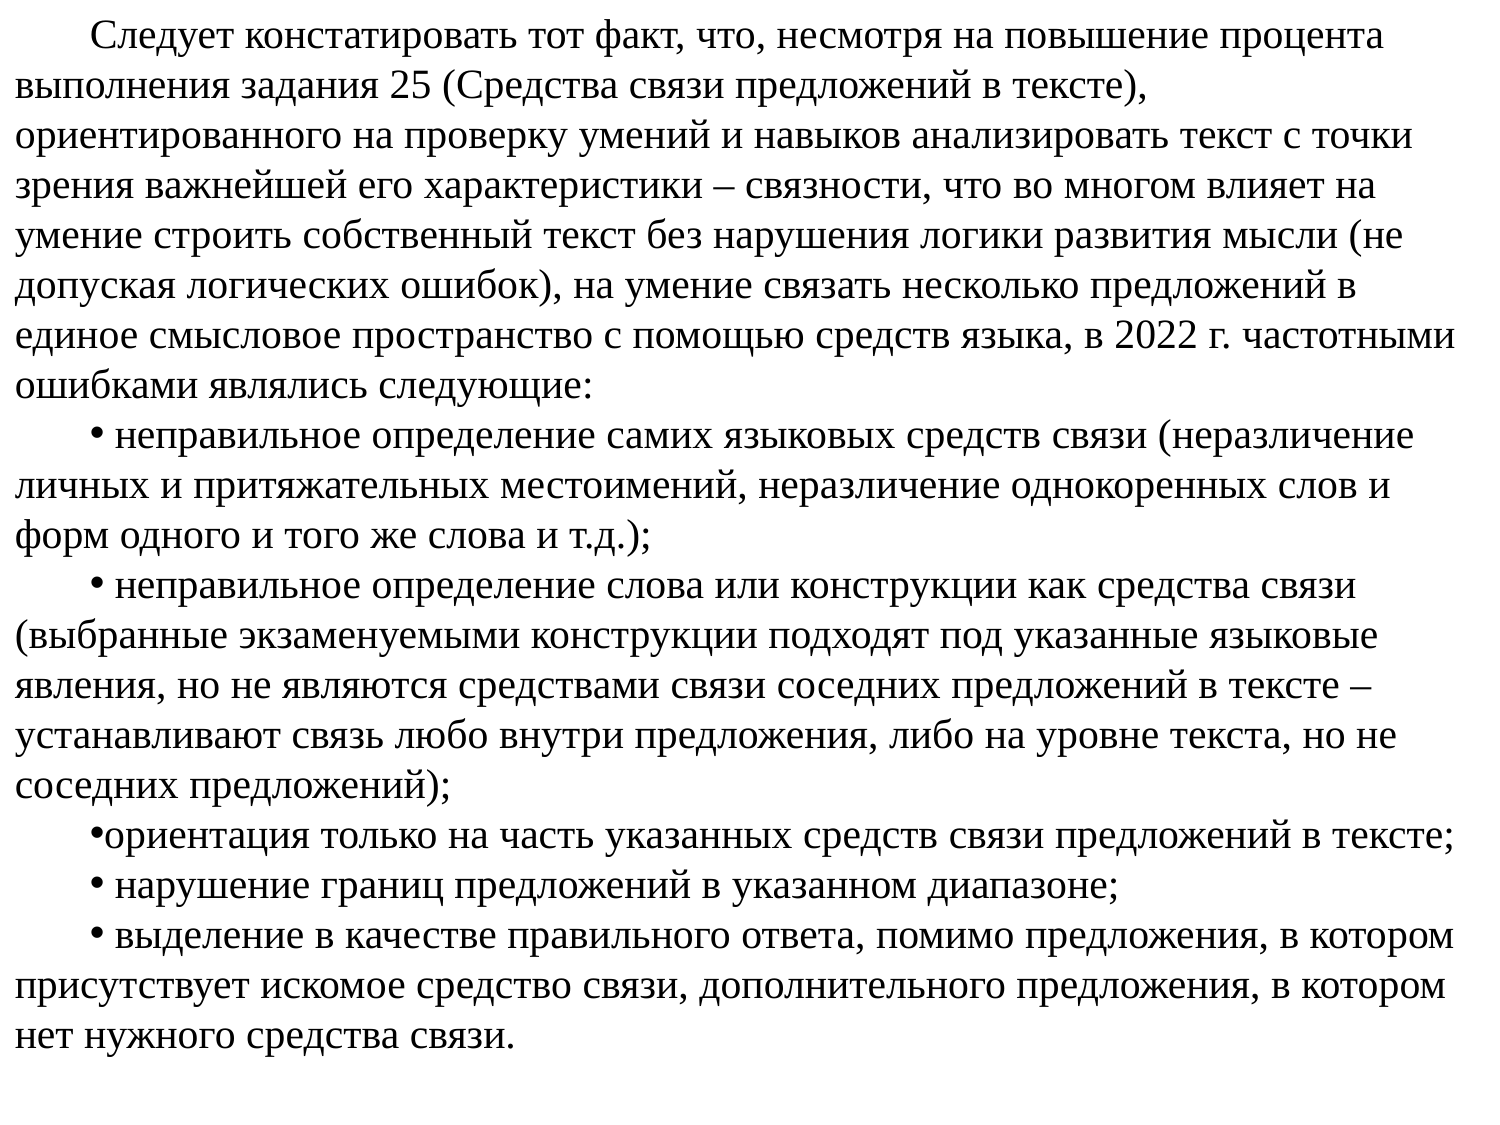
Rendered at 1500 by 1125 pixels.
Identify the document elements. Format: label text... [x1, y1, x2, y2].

text_box Следует констатировать тот факт, что, несмотря на повышение процента выполнения задания 25 (Средства связи предложений в тексте), ориентированного на проверку умений и навыков анализировать текст с точки зрения важнейшей его характеристики – связности, что во многом влияет на умение строить собственный текст без нарушения логики развития мысли (не допуская логических ошибок), на умение связать несколько предложений в единое смысловое пространство с помощью средств языка, в 2022 г. частотными ошибками являлись следующие: неправильное определение самих языковых средств связи (неразличение личных и притяжательных местоимений, неразличение однокоренных слов и форм одного и того же слова и т.д.); неправильное определение слова или конструкции как средства связи (выбранные экзаменуемыми конструкции подходят под указанные языковые явления, но не являются средствами связи соседних предложений в тексте – устанавливают связь любо внутри предложения, либо на уровне текста, но не соседних предложений); ориентация только на часть указанных средств связи предложений в тексте; нарушение границ предложений в указанном диапазоне; выделение в качестве правильного ответа, помимо предложения, в котором присутствует искомое средство связи, дополнительного предложения, в котором нет нужного средства связи. [0, 0, 1477, 1065]
